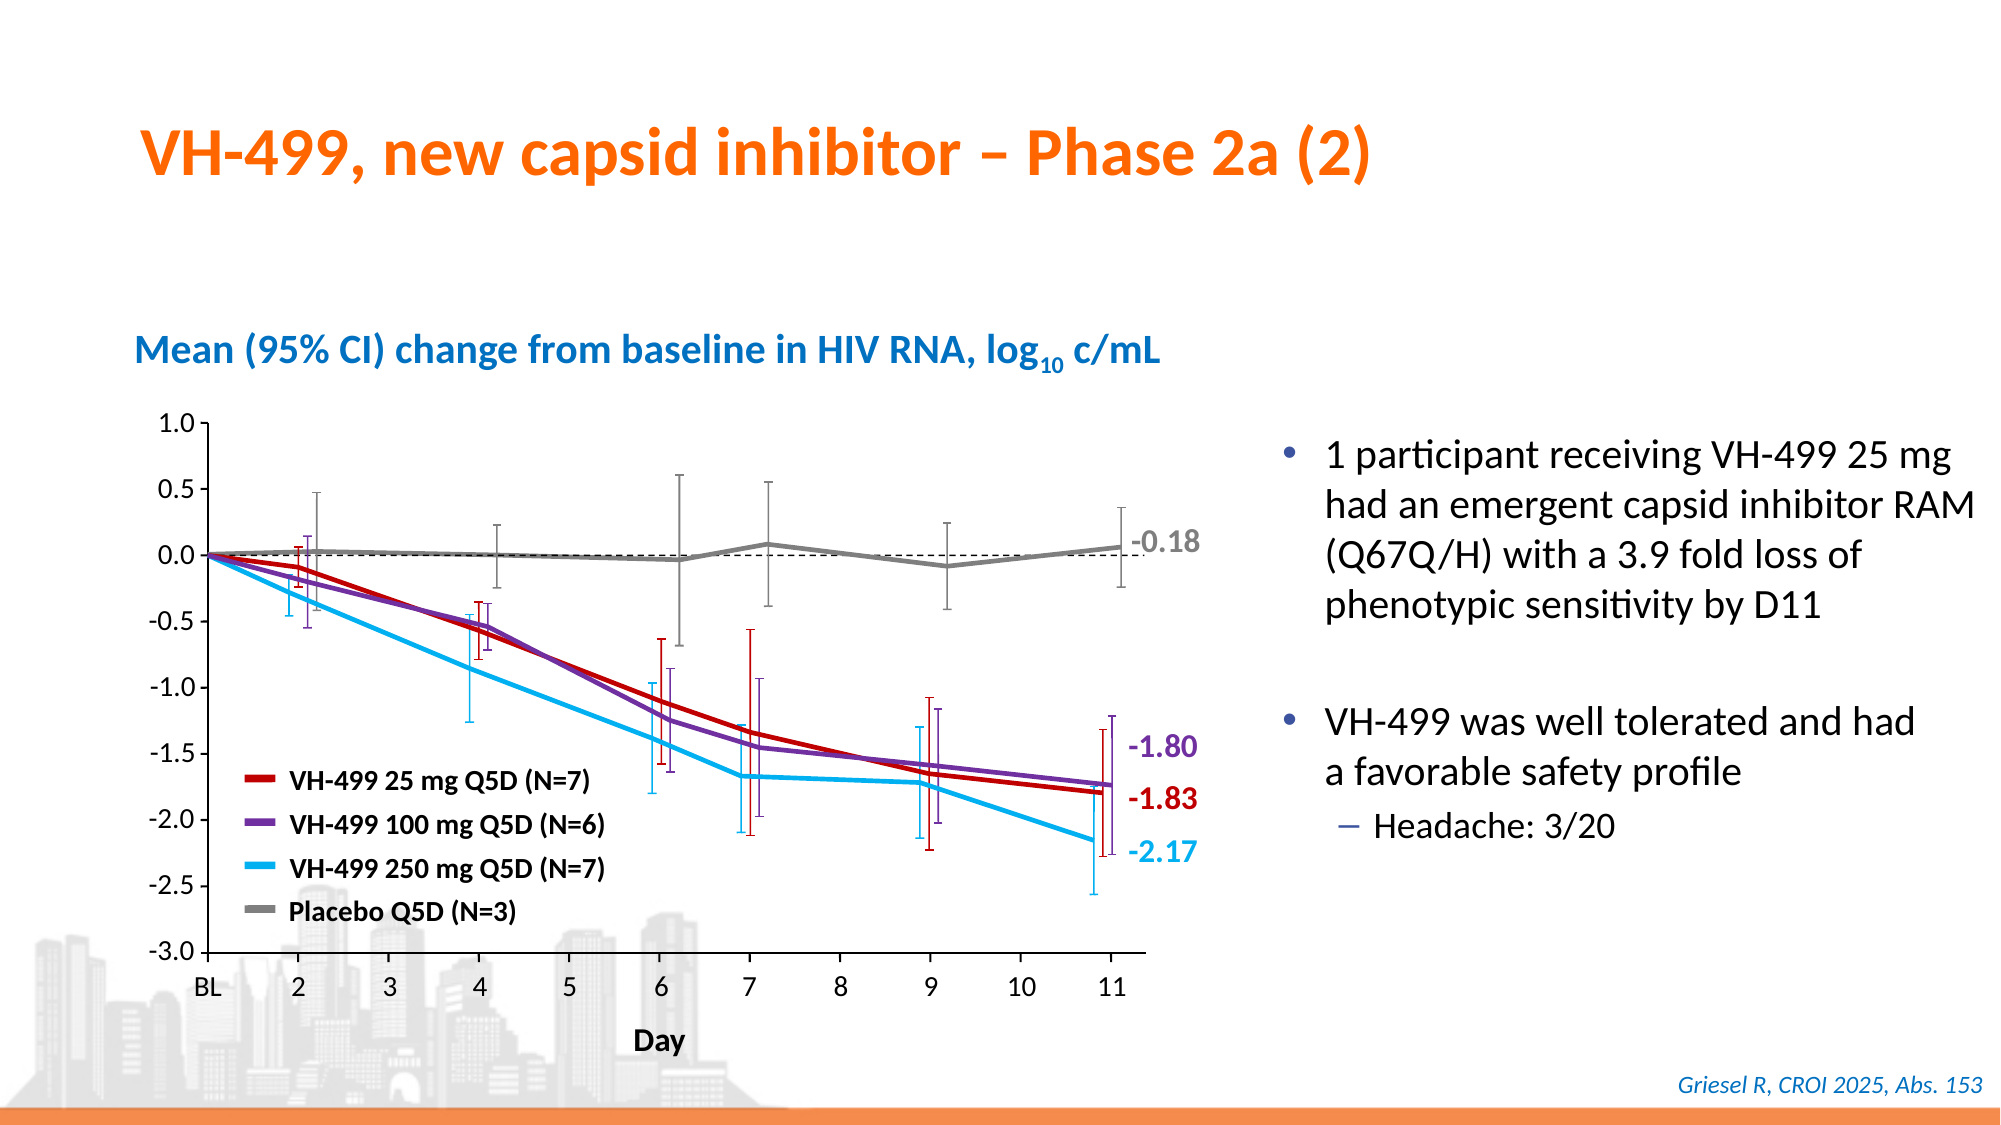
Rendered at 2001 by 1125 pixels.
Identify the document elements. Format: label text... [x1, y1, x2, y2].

text_box 7 [741, 970, 757, 1003]
text_box VH-499, new capsid inhibitor – Phase 2a (2) [124, 26, 1515, 270]
text_box 10 [1006, 970, 1037, 1003]
text_box 0.5 [157, 469, 195, 505]
text_box -1.5 [149, 733, 195, 769]
text_box 4 [472, 970, 488, 1003]
text_box 8 [833, 970, 849, 1003]
text_box 9 [923, 970, 939, 1003]
text_box -2.17 [1151, 824, 1213, 877]
text_box Day [633, 1017, 686, 1058]
text_box -1.0 [149, 667, 195, 703]
text_box -1.83 [1151, 768, 1213, 824]
text_box Griesel R, CROI 2025, Abs. 153 [1662, 1061, 1999, 1106]
text_box BL [193, 967, 222, 1003]
text_box -3.0 [148, 931, 195, 967]
text_box 1.0 [157, 403, 195, 439]
text_box -0.5 [148, 601, 195, 637]
text_box Mean (95% CI) change from baseline in HIV RNA, log10 c/mL [119, 314, 1176, 386]
text_box 3 [382, 970, 398, 1003]
text_box -2.5 [148, 865, 195, 901]
text_box 6 [654, 970, 669, 1003]
text_box -0.18 [1151, 511, 1216, 567]
picture [0, 0, 2001, 1125]
text_box 11 [1096, 970, 1127, 1003]
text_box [200, 422, 1146, 963]
list 1 participant receiving VH-499 25 mg had an emergent capsid inhibitor RAM (Q67Q/H) with a 3.9 fold loss of phenotypic sensitivity by D11 VH-499 was well tolerated and had a favorable safety profile Headache: 3/20 [1267, 419, 2000, 929]
text_box -1.80 [1151, 716, 1213, 768]
text_box 5 [562, 970, 578, 1003]
text_box -2.0 [148, 799, 195, 835]
text_box 2 [290, 970, 306, 1003]
text_box 0.0 [157, 535, 195, 571]
